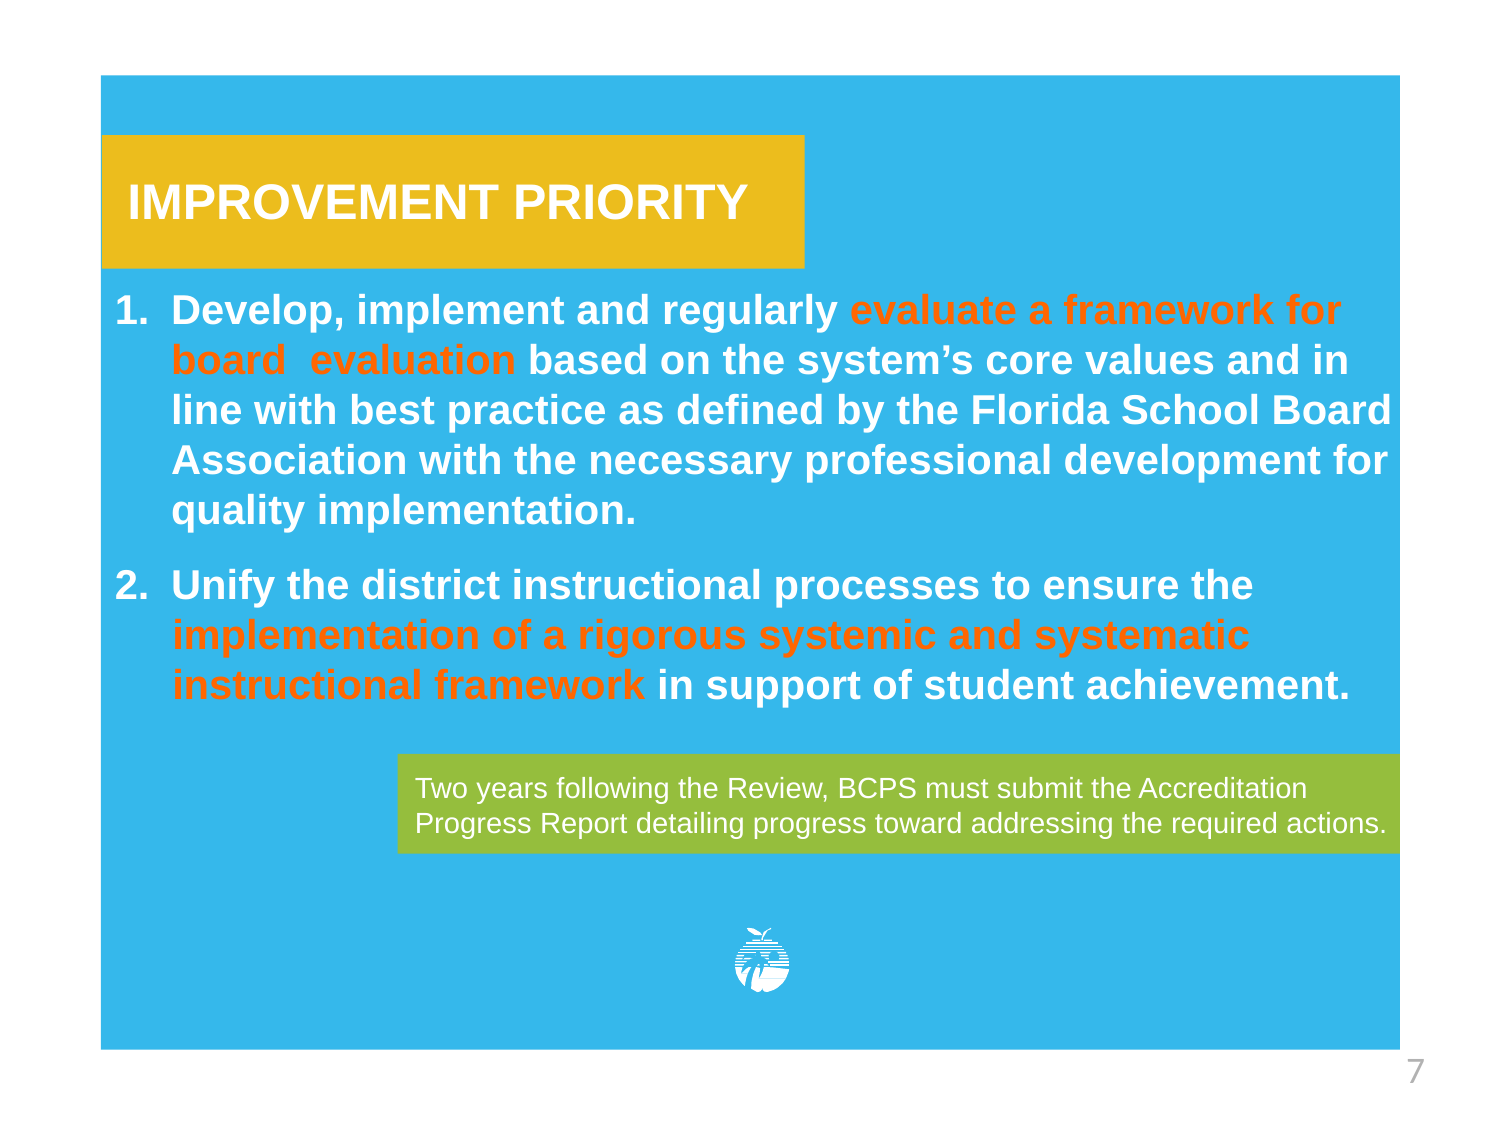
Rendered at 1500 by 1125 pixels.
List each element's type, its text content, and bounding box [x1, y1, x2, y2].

text_box Two years following the Review, BCPS must submit the Accreditation Progress Report detailing progress toward addressing the required actions. [399, 762, 1413, 848]
slide_number 7 [1080, 1046, 1425, 1103]
text_box IMPROVEMENT PRIORITY [112, 162, 788, 238]
text_box Develop, implement and regularly evaluate a framework for board evaluation based on the system’s core values and in line with best practice as defined by the Florida School Board Association with the necessary professional development for quality implementation. Unify the district instructional processes to ensure the implementation of a rigorous systemic and systematic instructional framework in support of student achievement. [99, 275, 1413, 775]
